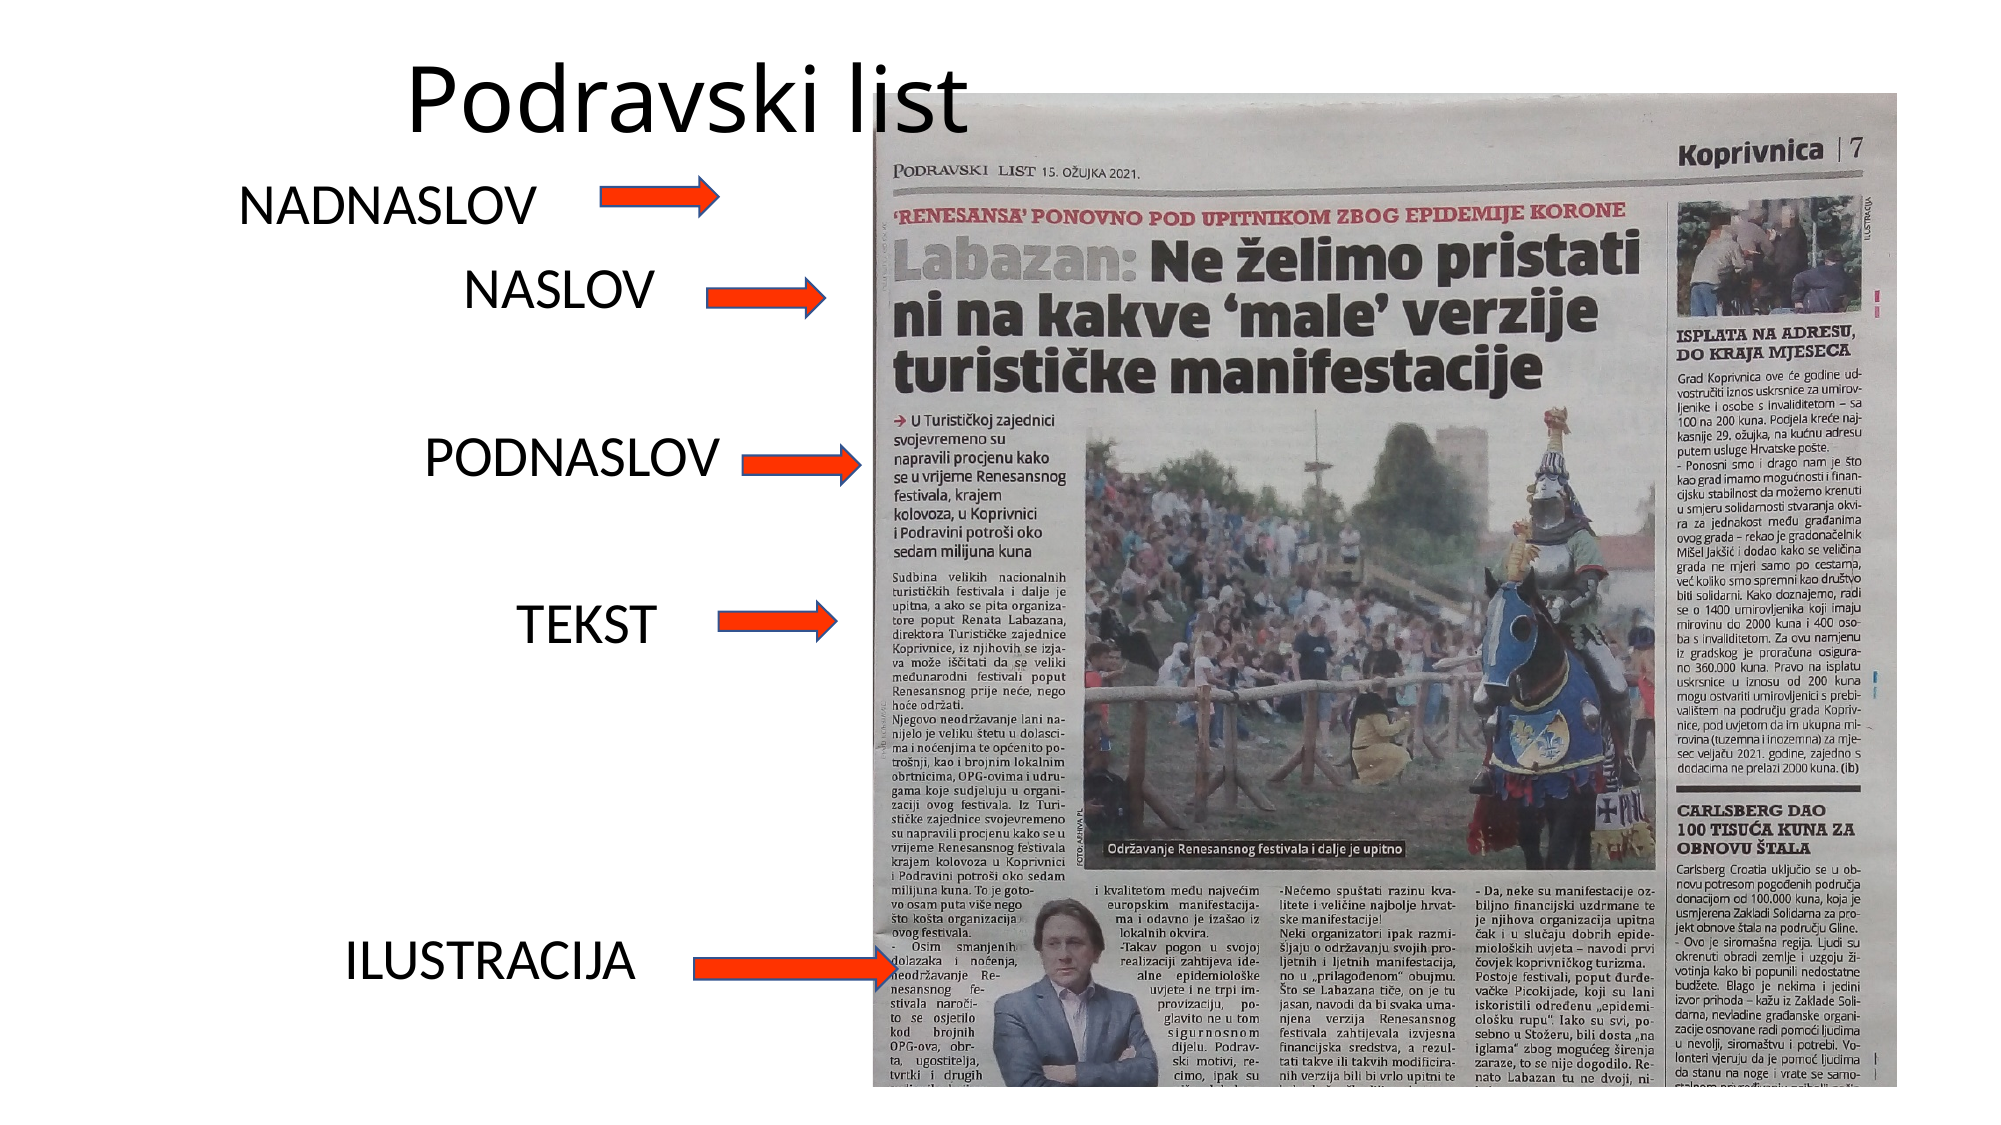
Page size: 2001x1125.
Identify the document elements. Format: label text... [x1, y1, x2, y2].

text_box [706, 276, 827, 320]
list NADNASLOV NASLOV PODNASLOV TEKST ILUSTRACIJA [51, 167, 872, 1059]
text_box [741, 443, 863, 487]
text_box [599, 174, 721, 219]
title Podravski list [32, 38, 1863, 168]
text_box [693, 957, 872, 981]
text_box [717, 599, 838, 644]
picture [872, 93, 1911, 1087]
